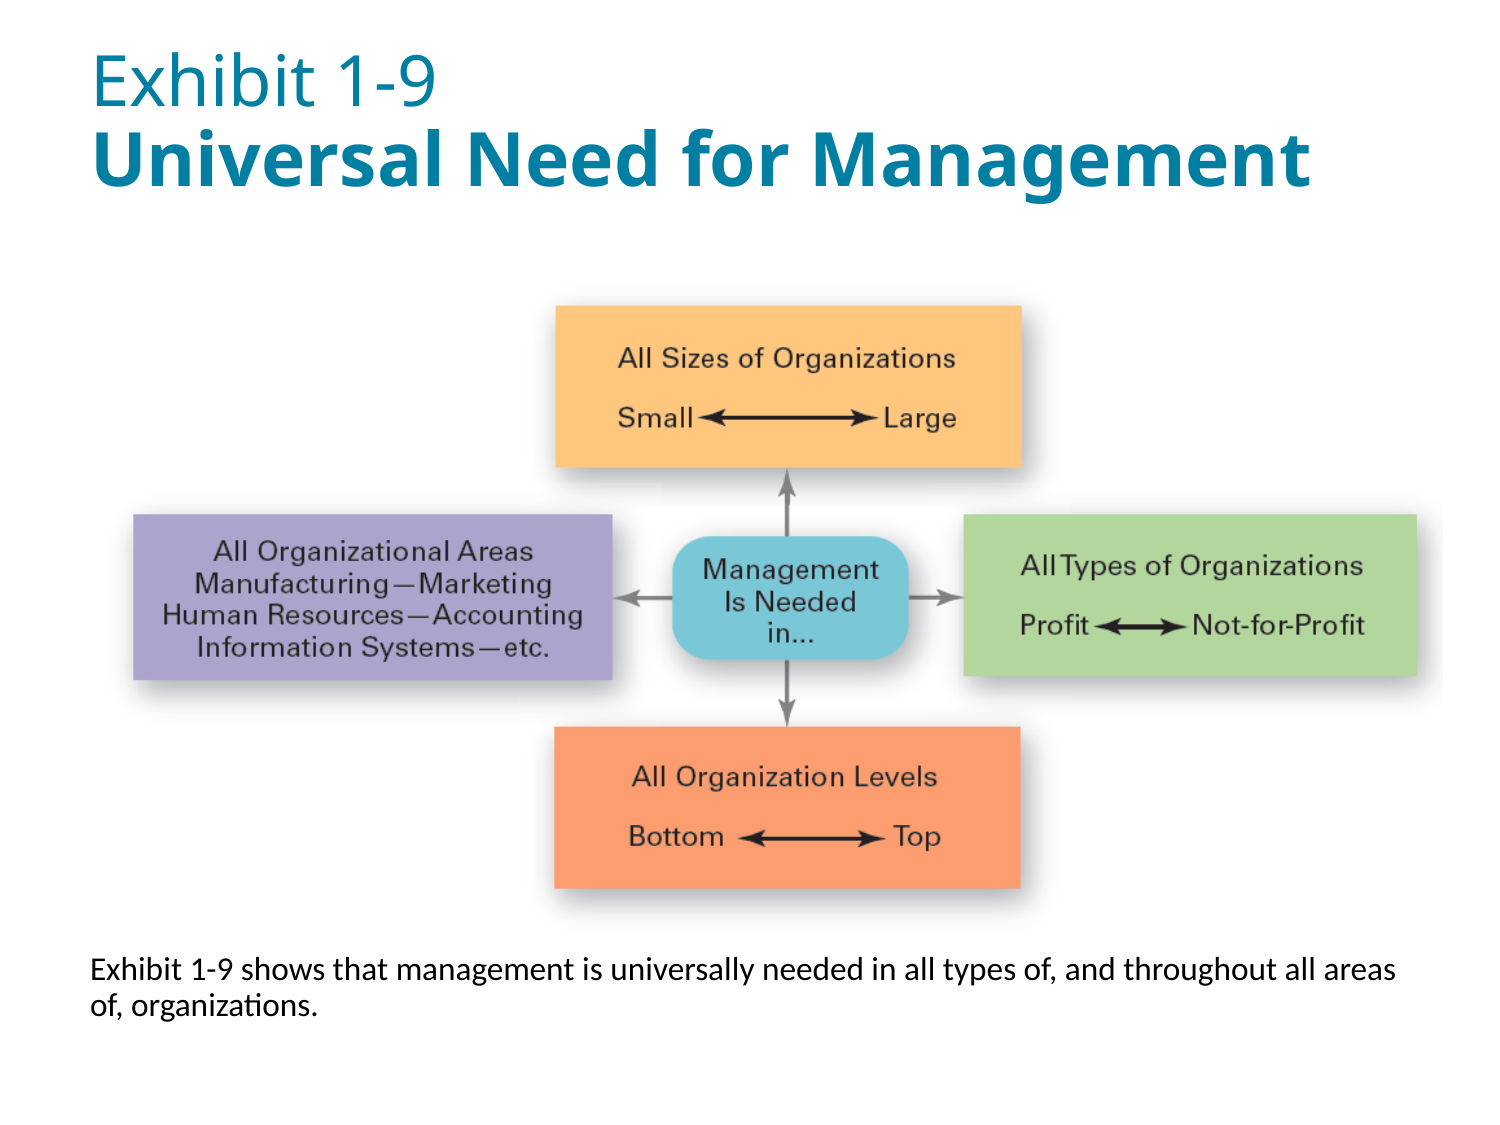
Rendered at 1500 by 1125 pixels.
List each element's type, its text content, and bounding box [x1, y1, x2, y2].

list Exhibit 1-9 shows that management is universally needed in all types of, and throughout all areas of, organizations. [75, 938, 1425, 1031]
title Exhibit 1-9 Universal Need for Management [75, 37, 1425, 213]
picture [57, 254, 1443, 938]
